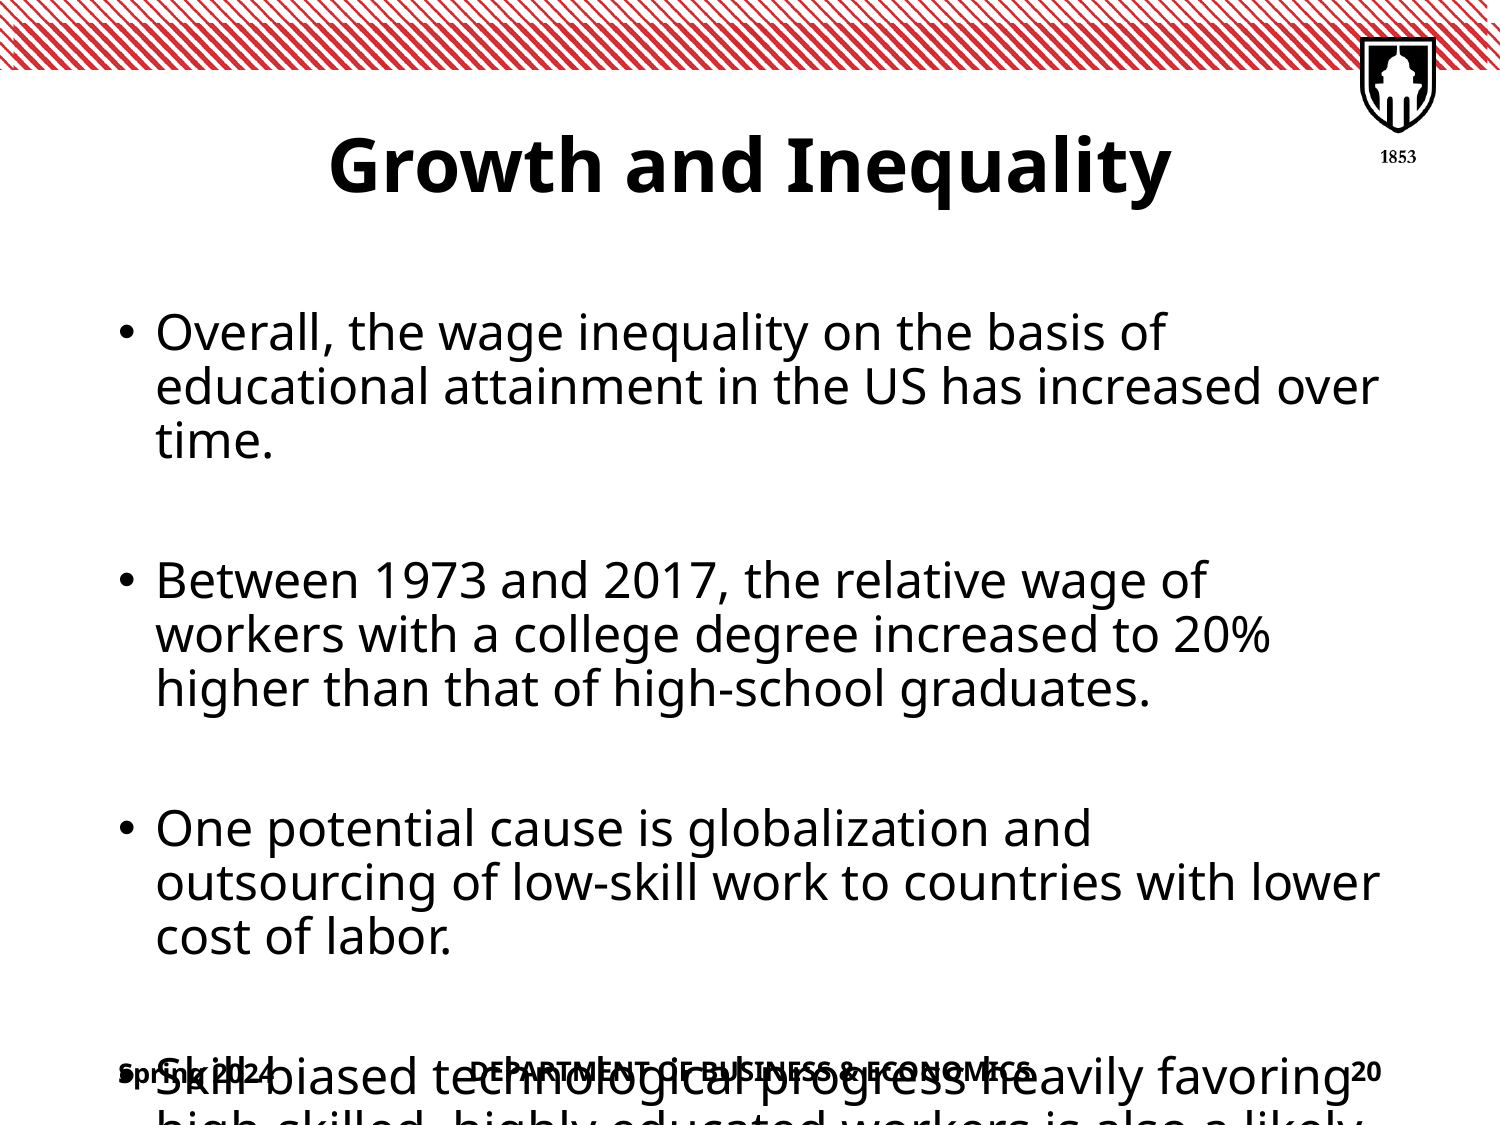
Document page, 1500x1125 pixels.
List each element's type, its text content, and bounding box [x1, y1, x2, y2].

list Overall, the wage inequality on the basis of educational attainment in the US has increased over time. Between 1973 and 2017, the relative wage of workers with a college degree increased to 20% higher than that of high-school graduates. One potential cause is globalization and outsourcing of low-skill work to countries with lower cost of labor. Skill-biased technological progress heavily favoring high-skilled, highly educated workers is also a likely cause. [103, 299, 1397, 1014]
slide_number Spring 2024 [103, 1042, 277, 1103]
title Growth and Inequality [103, 59, 1397, 278]
picture [0, 0, 1500, 163]
slide_number 20 [1059, 1042, 1397, 1103]
footer DEPARTMENT OF BUSINESS & ECONOMICS [277, 1042, 1059, 1103]
